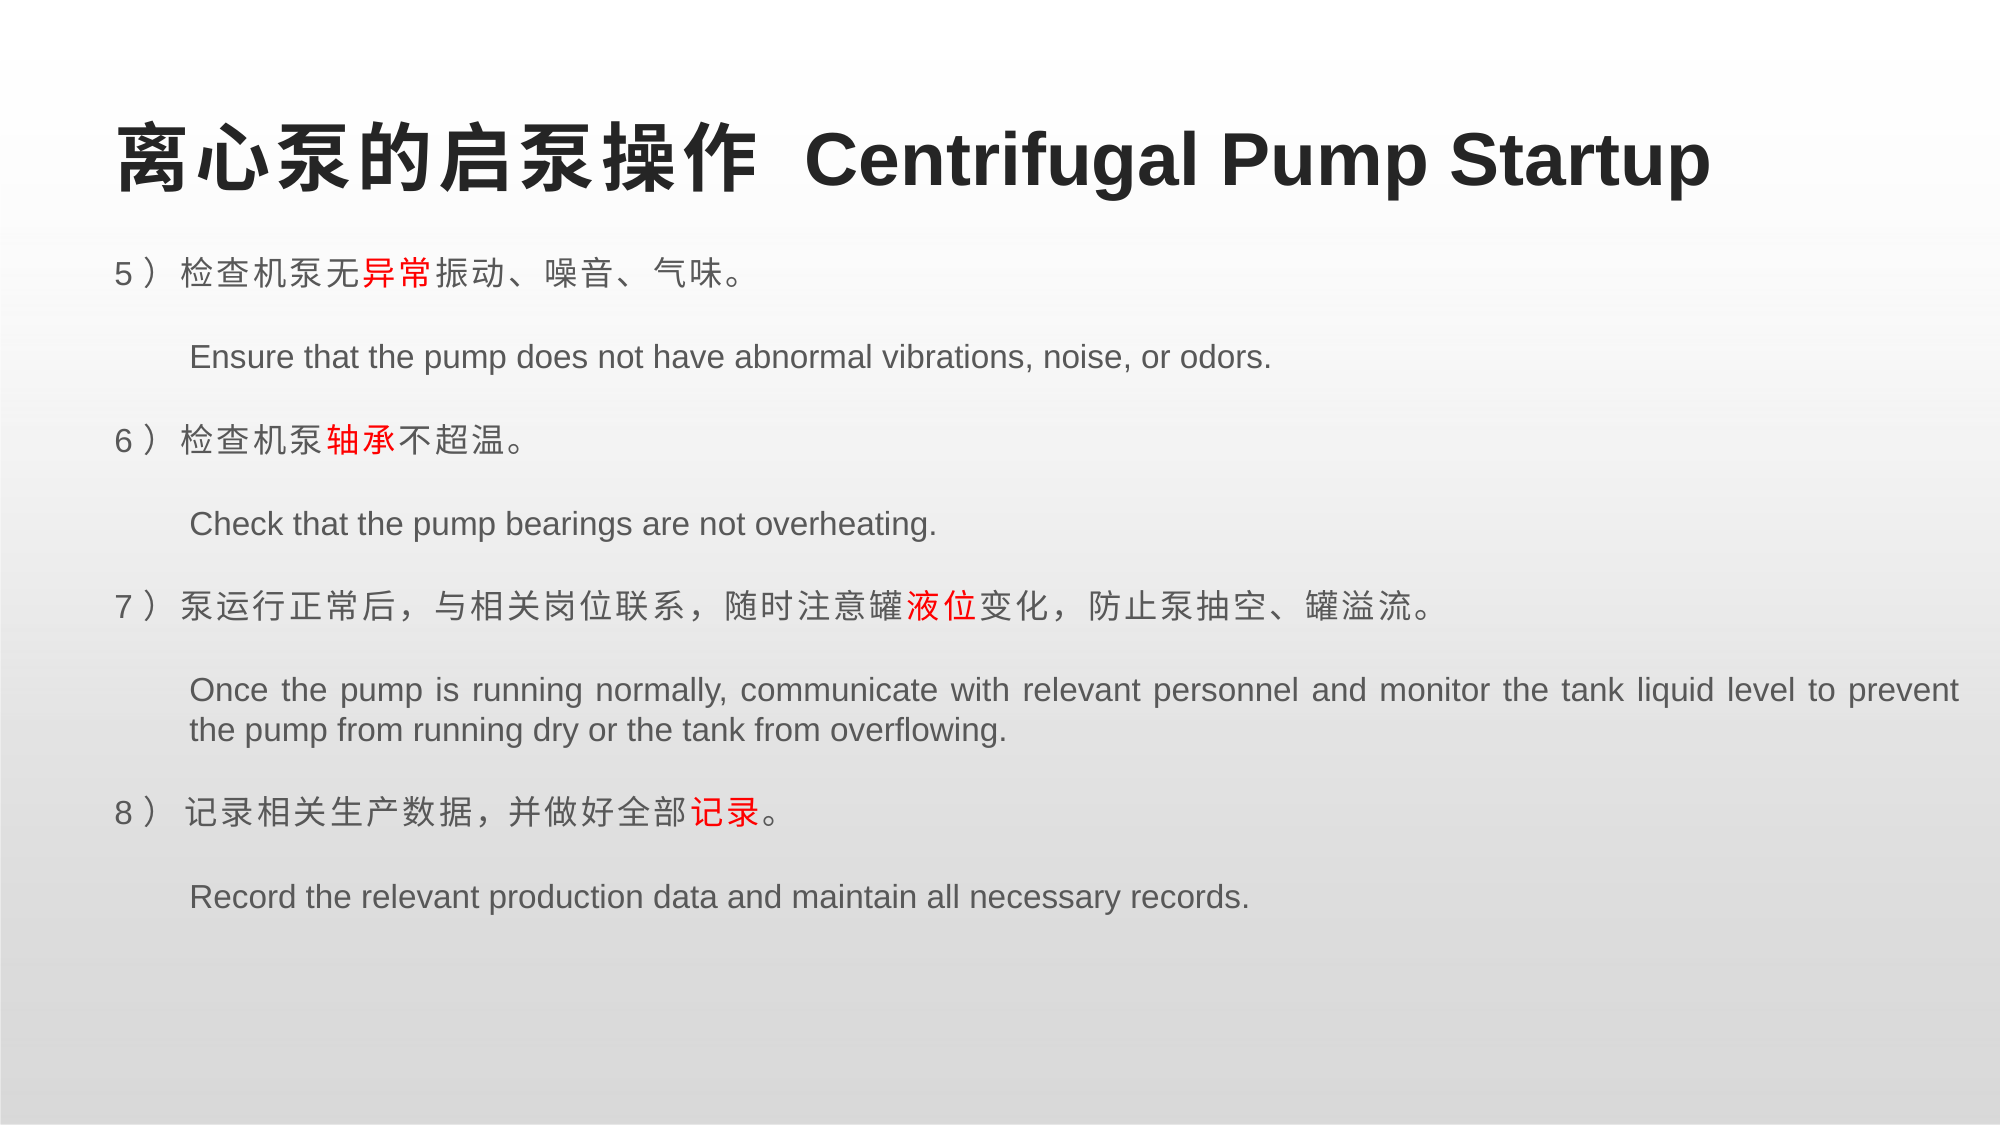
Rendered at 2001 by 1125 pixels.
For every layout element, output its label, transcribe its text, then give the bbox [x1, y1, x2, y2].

text_box 5）检查机泵无异常振动、噪音、气味。 Ensure that the pump does not have abnormal vibrations, noise, or odors. 6）检查机泵轴承不超温。 Check that the pump bearings are not overheating. 7）泵运行正常后，与相关岗位联系，随时注意罐液位变化，防止泵抽空、罐溢流。 Once the pump is running normally, communicate with relevant personnel and monitor the tank liquid level to prevent the pump from running dry or the tank from overflowing. 8） 记录相关生产数据，并做好全部记录。 Record the relevant production data and maintain all necessary records. [112, 249, 1963, 915]
title 离心泵的启泵操作 Centrifugal Pump Startup [112, 107, 1863, 249]
picture [0, 0, 2000, 1125]
